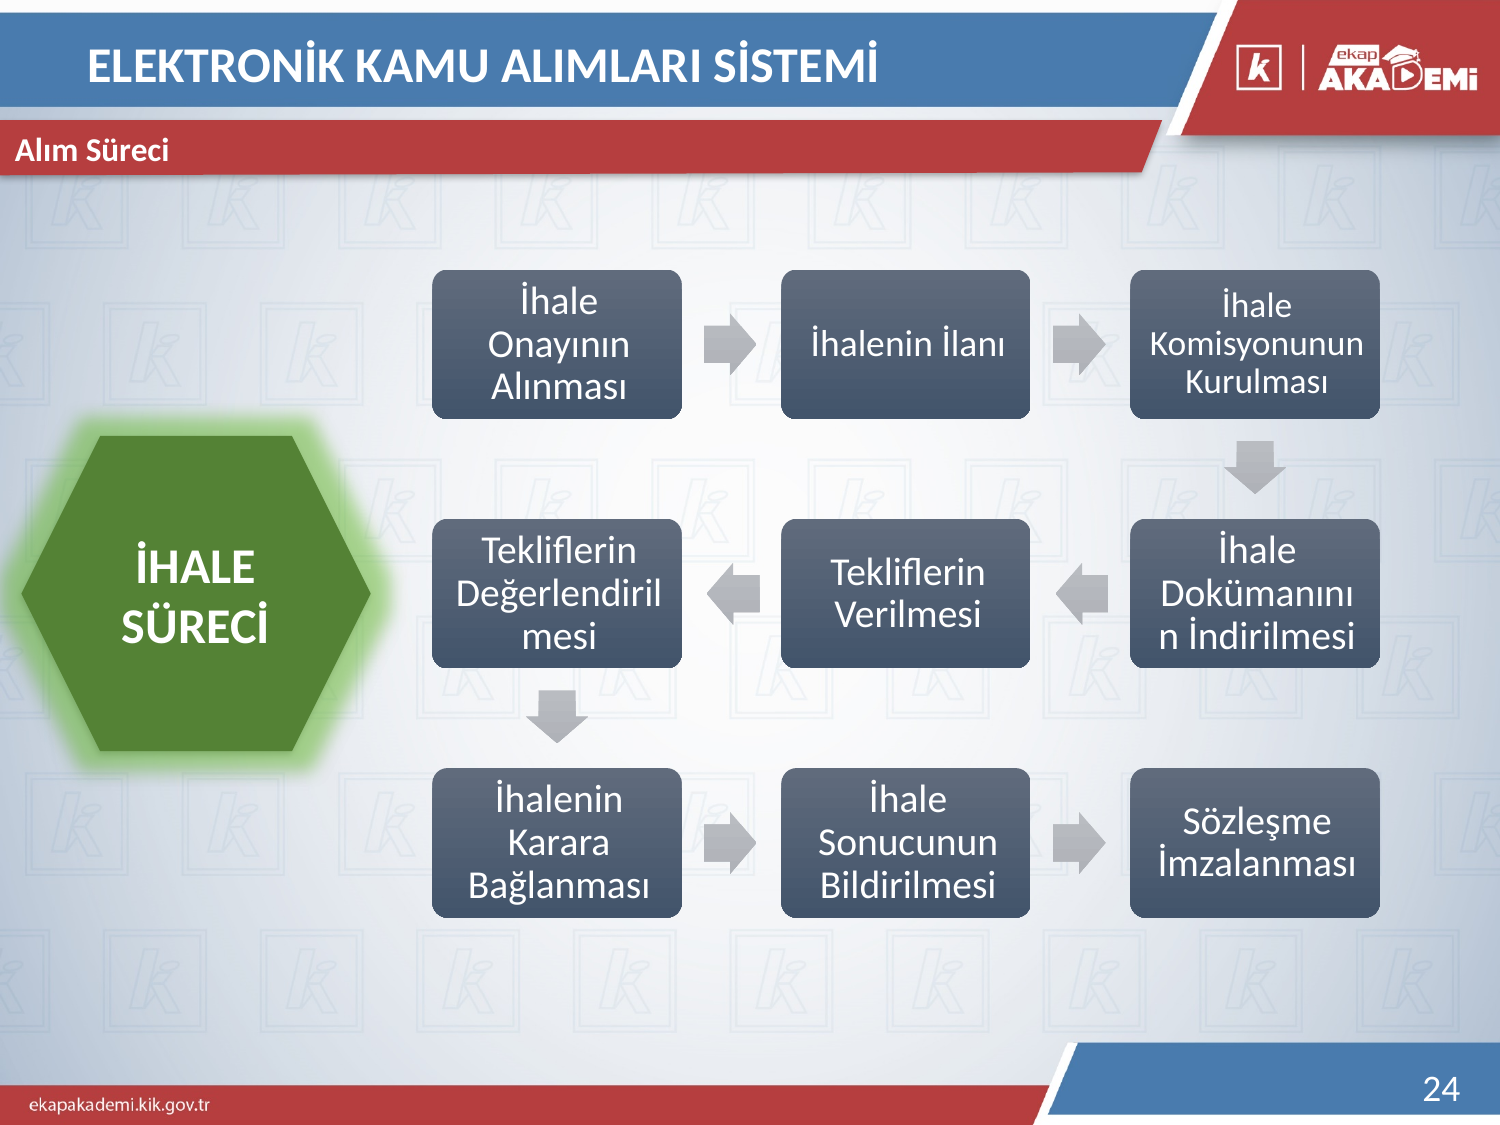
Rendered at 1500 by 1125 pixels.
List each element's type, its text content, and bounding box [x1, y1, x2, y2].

picture [0, 0, 1500, 1125]
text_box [431, 119, 1381, 1068]
text_box İHALE SÜRECİ [21, 435, 371, 752]
text_box Alım Süreci [0, 119, 431, 176]
text_box ELEKTRONİK KAMU ALIMLARI SİSTEMİ [72, 26, 1136, 107]
text_box 24 [1407, 1056, 1479, 1117]
